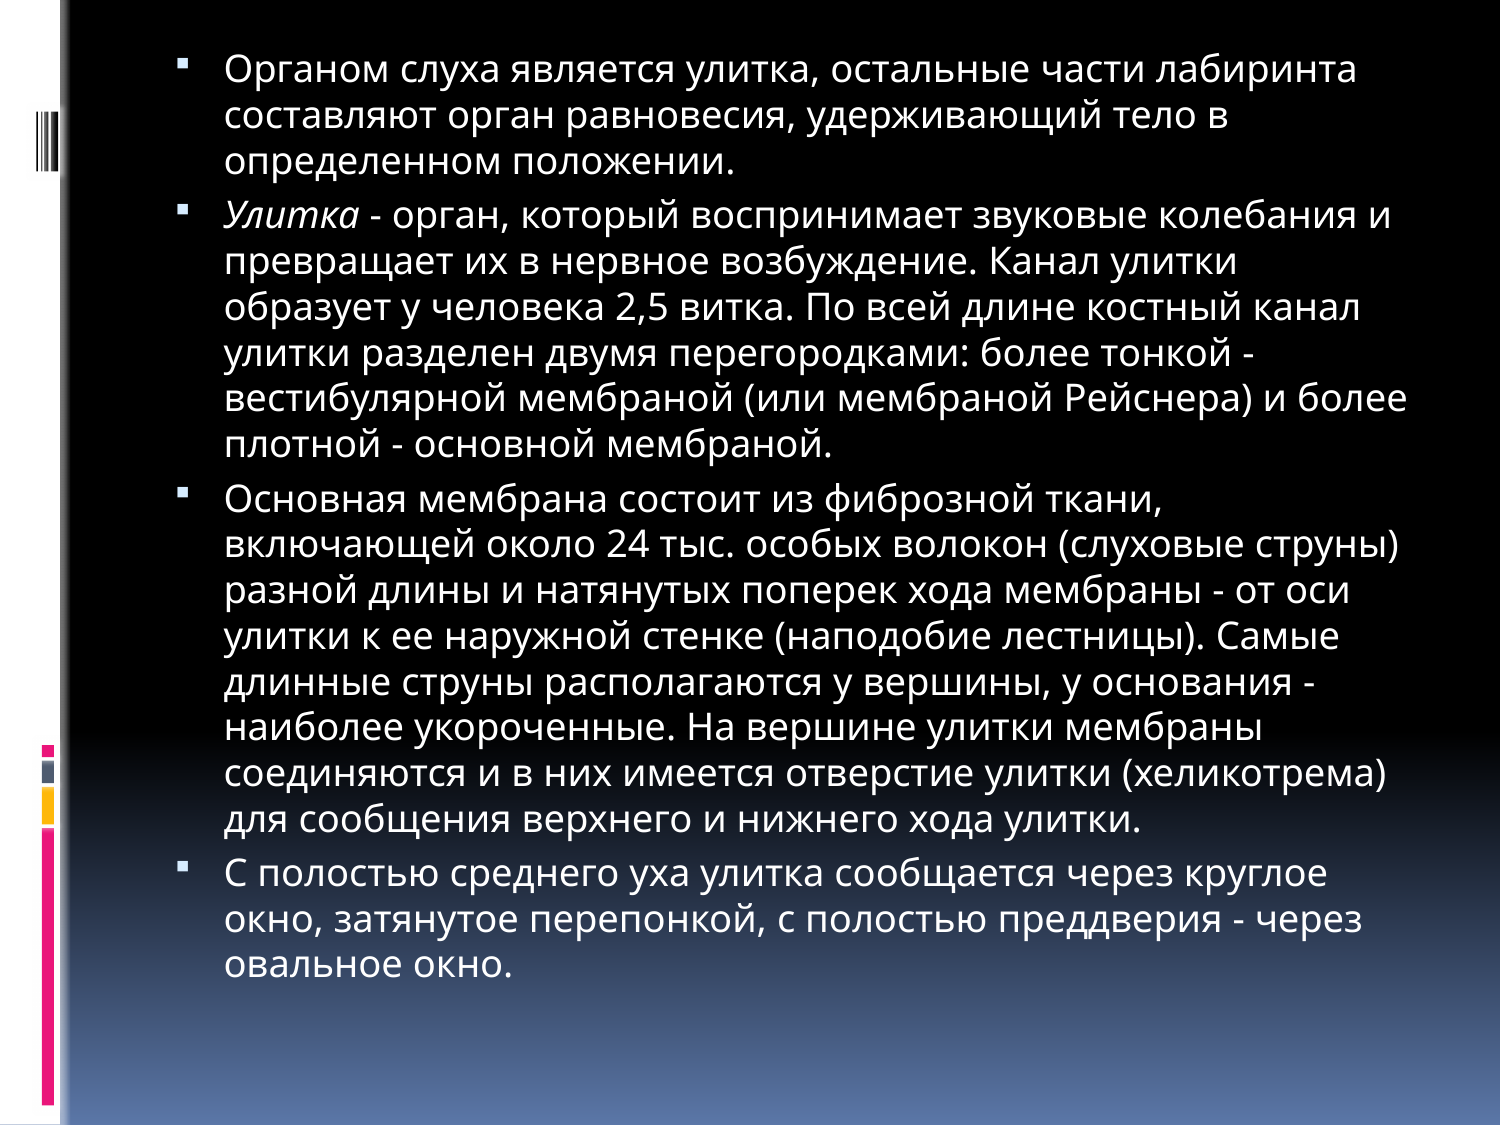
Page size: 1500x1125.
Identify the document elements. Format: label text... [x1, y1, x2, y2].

list Органом слуха является улитка, остальные части лабиринта составляют орган равновесия, удерживающий тело в определенном положении. Улитка - орган, который воспринимает звуковые колебания и превращает их в нервное возбуждение. Канал улитки образует у человека 2,5 витка. По всей длине костный канал улитки разделен двумя перегородками: более тонкой - вестибулярной мембраной (или мембраной Рейснера) и более плотной - основной мембраной. Основная мембрана состоит из фиброзной ткани, включающей около 24 тыс. особых волокон (слуховые струны) разной длины и натянутых поперек хода мембраны - от оси улитки к ее наружной стенке (наподобие лестницы). Самые длинные струны располагаются у вершины, у основания - наиболее укороченные. На вершине улитки мембраны соединяются и в них имеется отверстие улитки (хеликотрема) для сообщения верхнего и нижнего хода улитки. С полостью среднего уха улитка сообщается через круглое окно, затянутое перепонкой, с полостью преддверия - через овальное окно. [150, 37, 1425, 1043]
